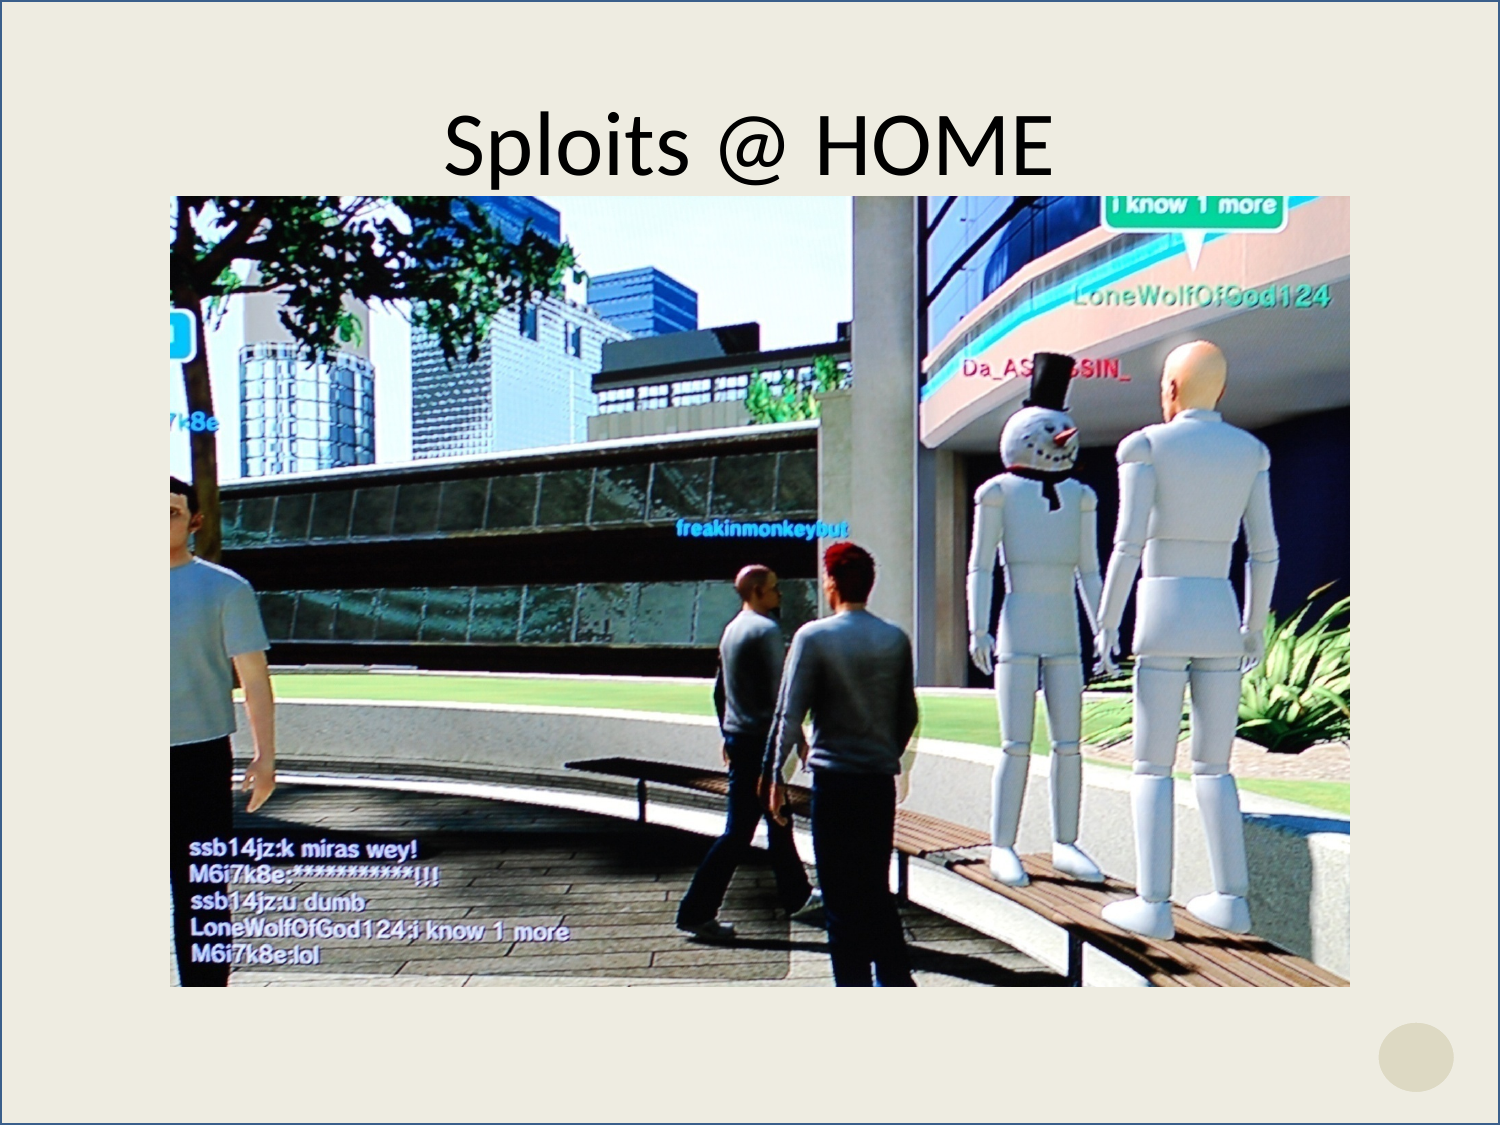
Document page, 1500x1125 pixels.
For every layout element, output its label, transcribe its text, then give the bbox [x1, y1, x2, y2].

picture [170, 196, 1351, 987]
text_box [1374, 1018, 1458, 1097]
picture [170, 325, 174, 343]
title Sploits @ HOME [75, 45, 1425, 233]
